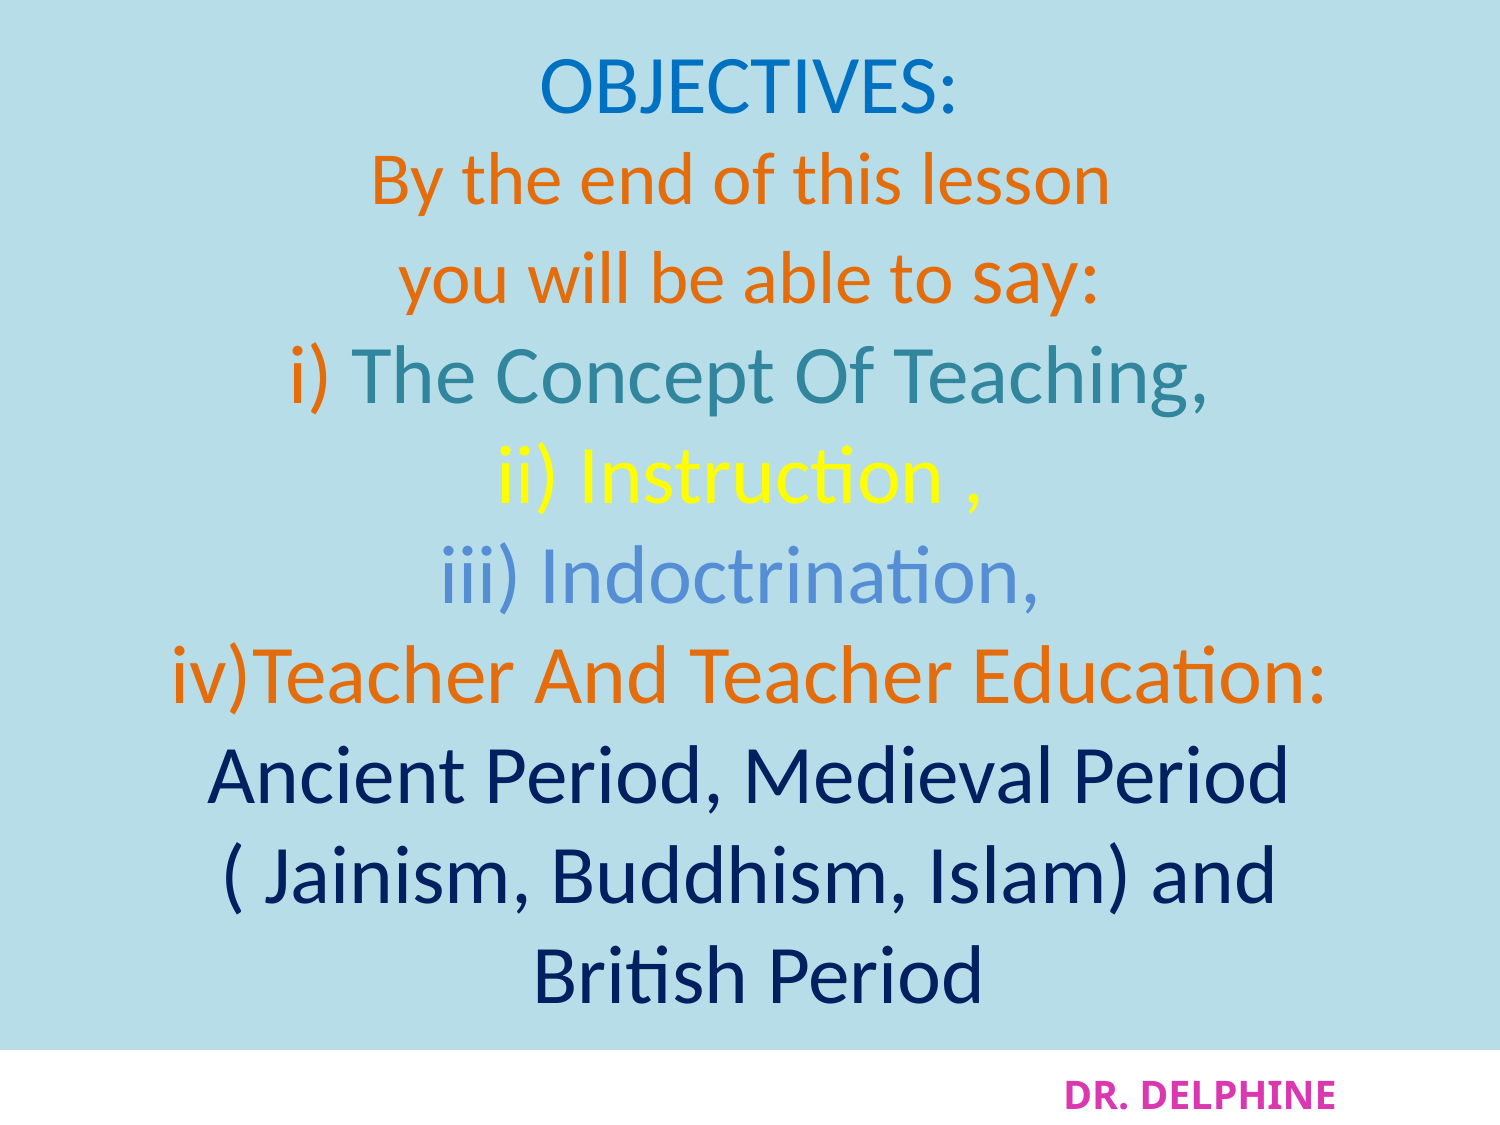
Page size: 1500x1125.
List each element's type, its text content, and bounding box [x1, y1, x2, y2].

subtitle DR. DELPHINE [900, 1062, 1500, 1125]
title OBJECTIVES: By the end of this lesson you will be able to say: i) The Concept Of Teaching, ii) Instruction , iii) Indoctrination, iv)Teacher And Teacher Education: Ancient Period, Medieval Period ( Jainism, Buddhism, Islam) and British Period [0, 0, 1500, 1050]
